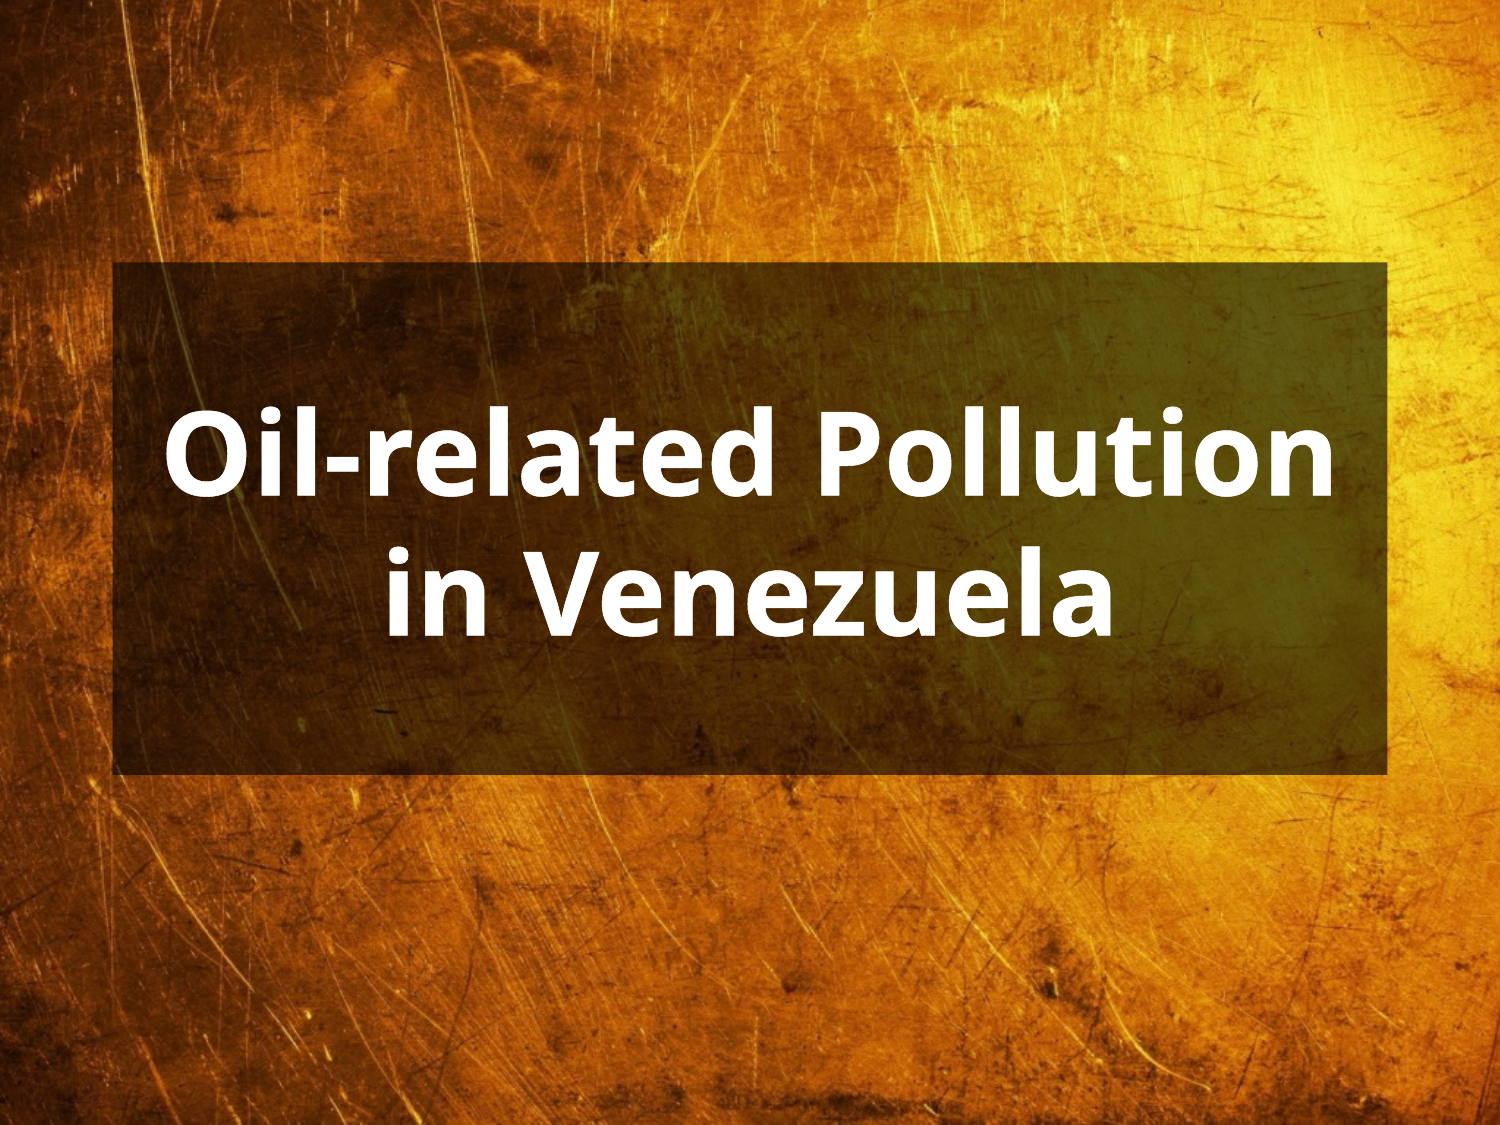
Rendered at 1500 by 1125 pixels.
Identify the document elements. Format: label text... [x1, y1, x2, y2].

picture [0, 0, 1500, 1125]
title Oil-related Pollution in Venezuela [112, 262, 1388, 775]
